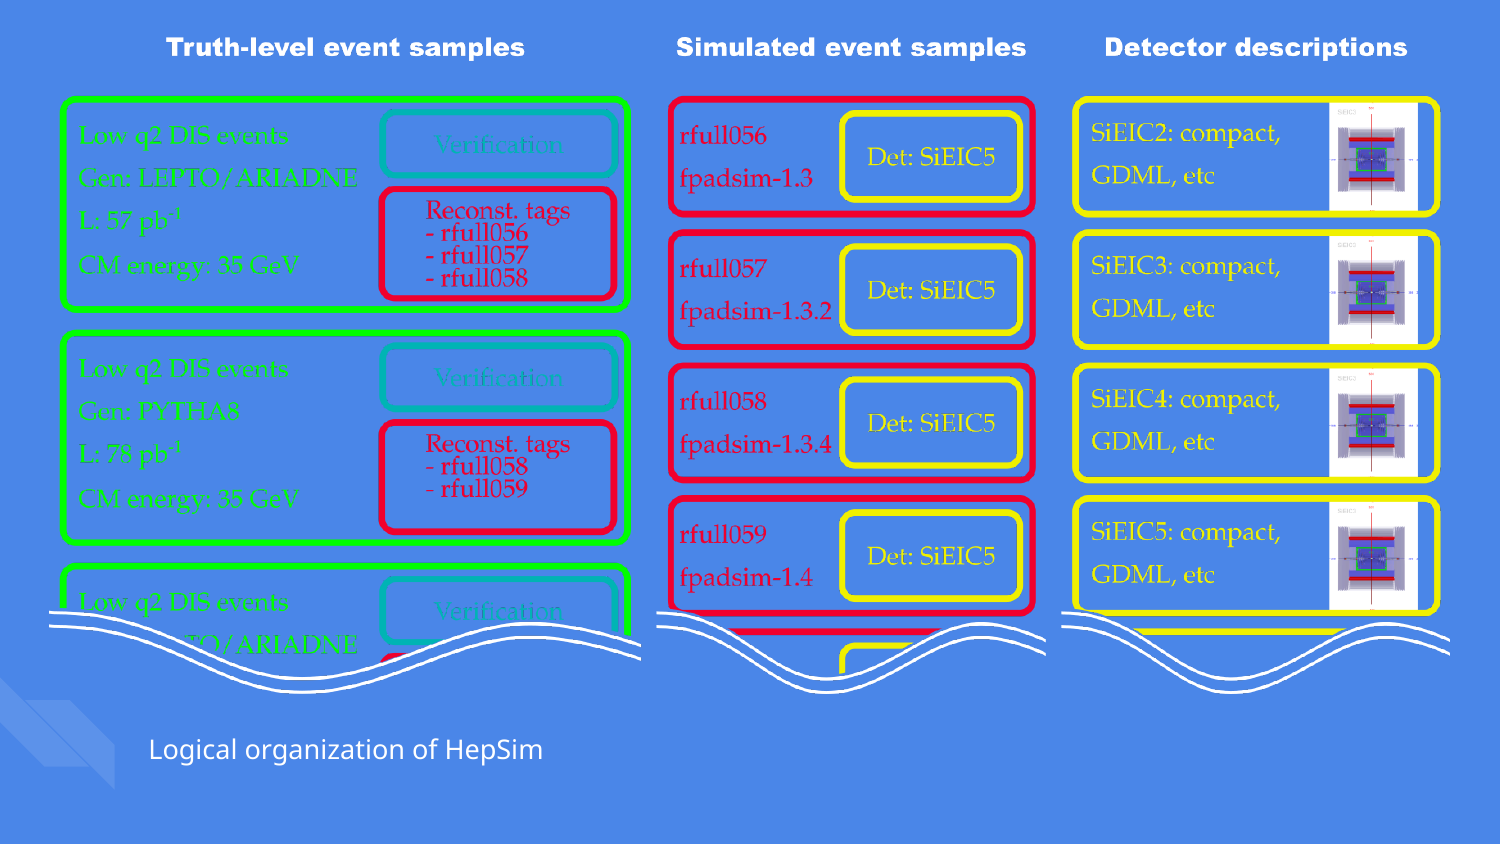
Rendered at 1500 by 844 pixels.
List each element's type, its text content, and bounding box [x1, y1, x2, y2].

list Logical organization of HepSim [133, 706, 1272, 793]
picture [49, 37, 1451, 694]
